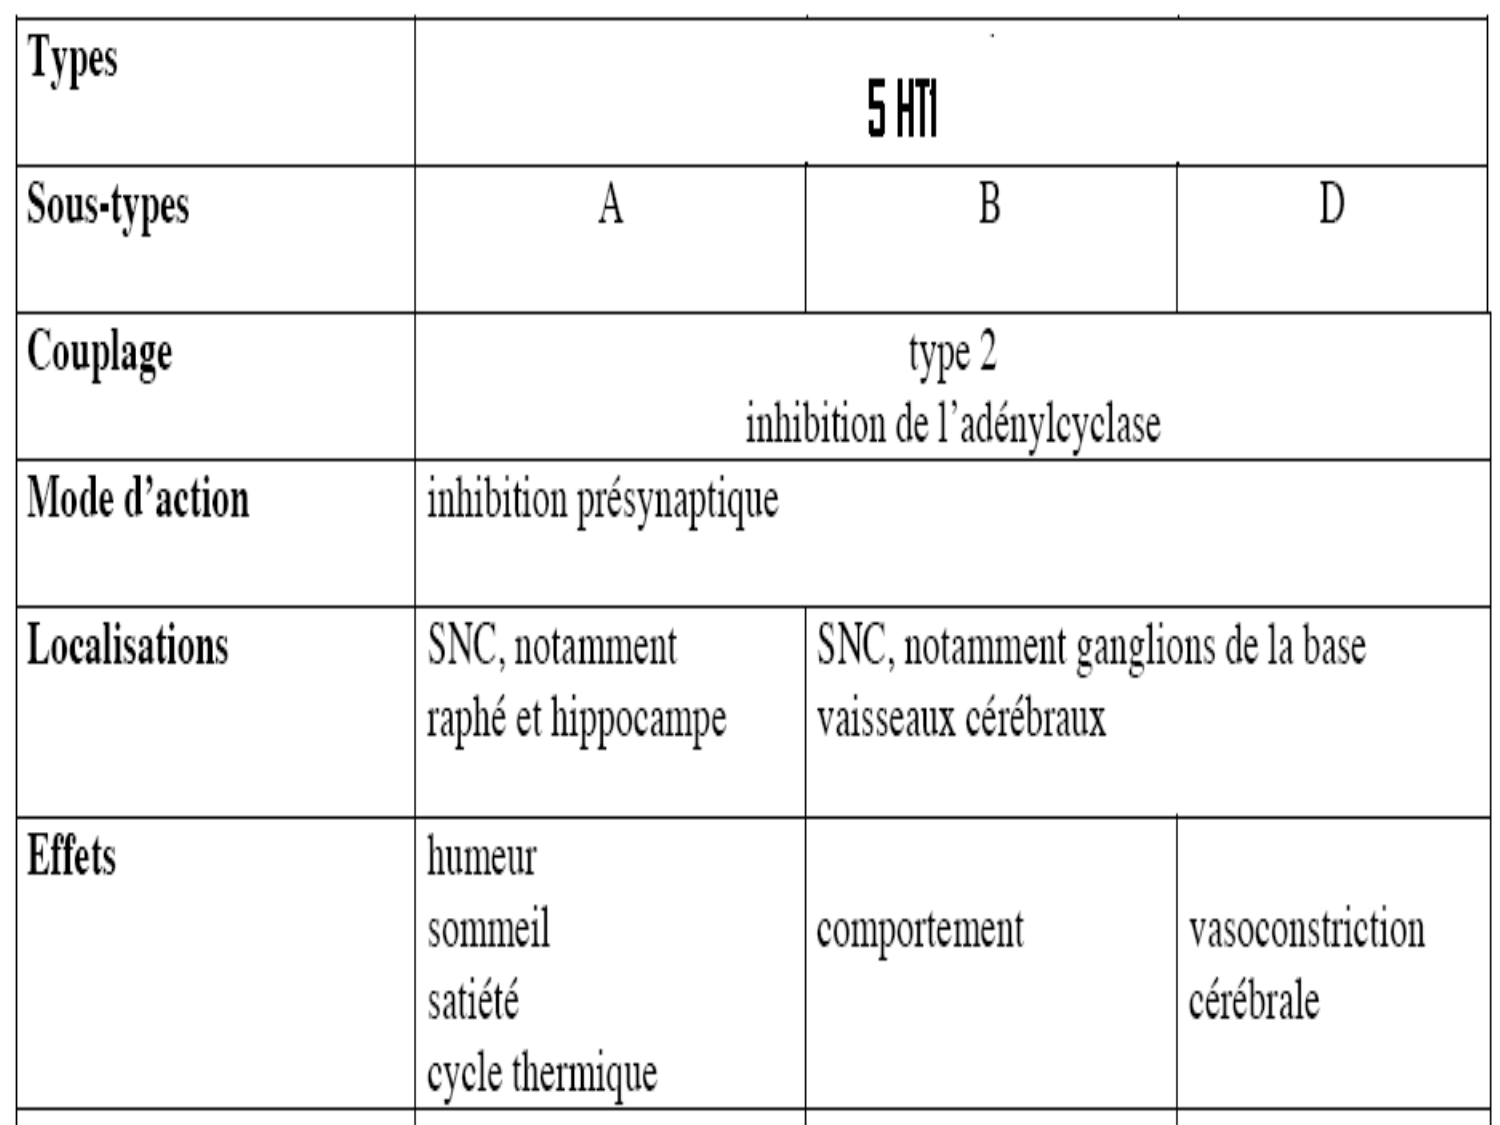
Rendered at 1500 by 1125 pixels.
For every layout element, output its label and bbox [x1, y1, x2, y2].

list [0, 0, 1500, 1125]
